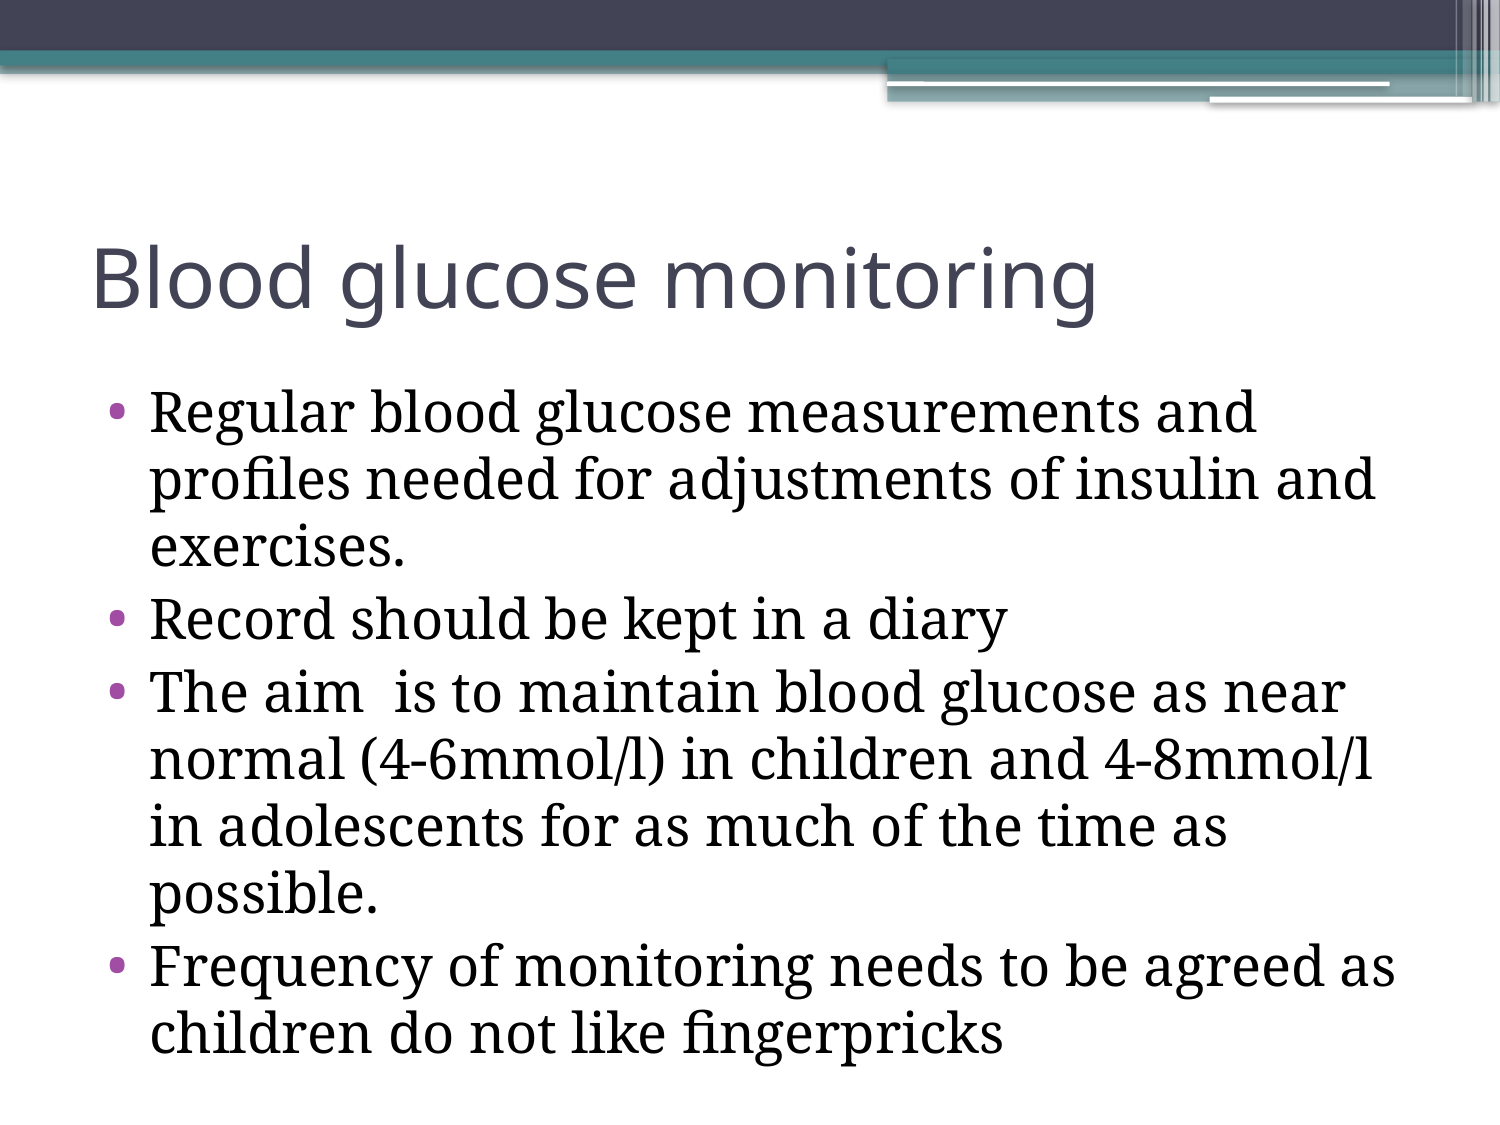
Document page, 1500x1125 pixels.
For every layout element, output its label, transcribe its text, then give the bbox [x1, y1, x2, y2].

title Blood glucose monitoring [75, 187, 1425, 363]
list Regular blood glucose measurements and profiles needed for adjustments of insulin and exercises. Record should be kept in a diary The aim is to maintain blood glucose as near normal (4-6mmol/l) in children and 4-8mmol/l in adolescents for as much of the time as possible. Frequency of monitoring needs to be agreed as children do not like fingerpricks [75, 368, 1425, 1079]
